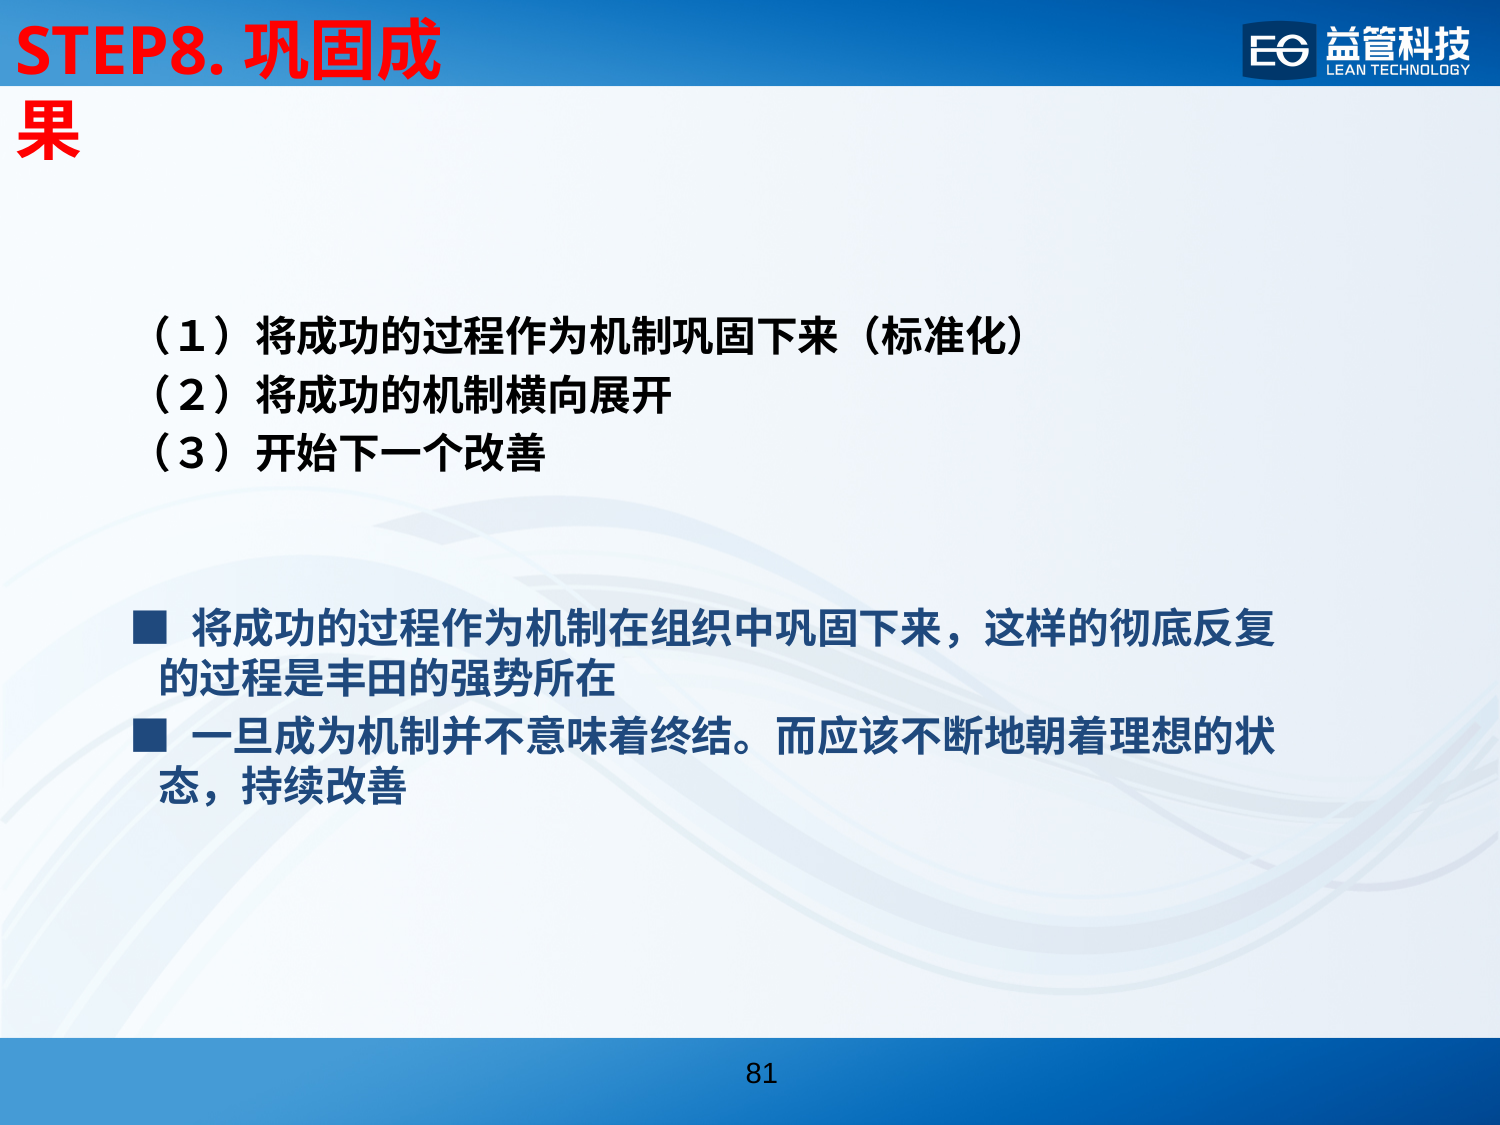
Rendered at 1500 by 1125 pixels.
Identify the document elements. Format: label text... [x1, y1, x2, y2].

picture [0, 0, 1500, 1125]
list （１）将成功的过程作为机制巩固下来（标准化） （２）将成功的机制横向展开 （３）开始下一个改善 ■ 将成功的过程作为机制在组织中巩固下来，这样的彻底反复 的过程是丰田的强势所在 ■ 一旦成为机制并不意味着终结。而应该不断地朝着理想的状 态，持续改善 [115, 302, 1364, 917]
text_box STEP8.巩固成果 [0, 0, 497, 175]
